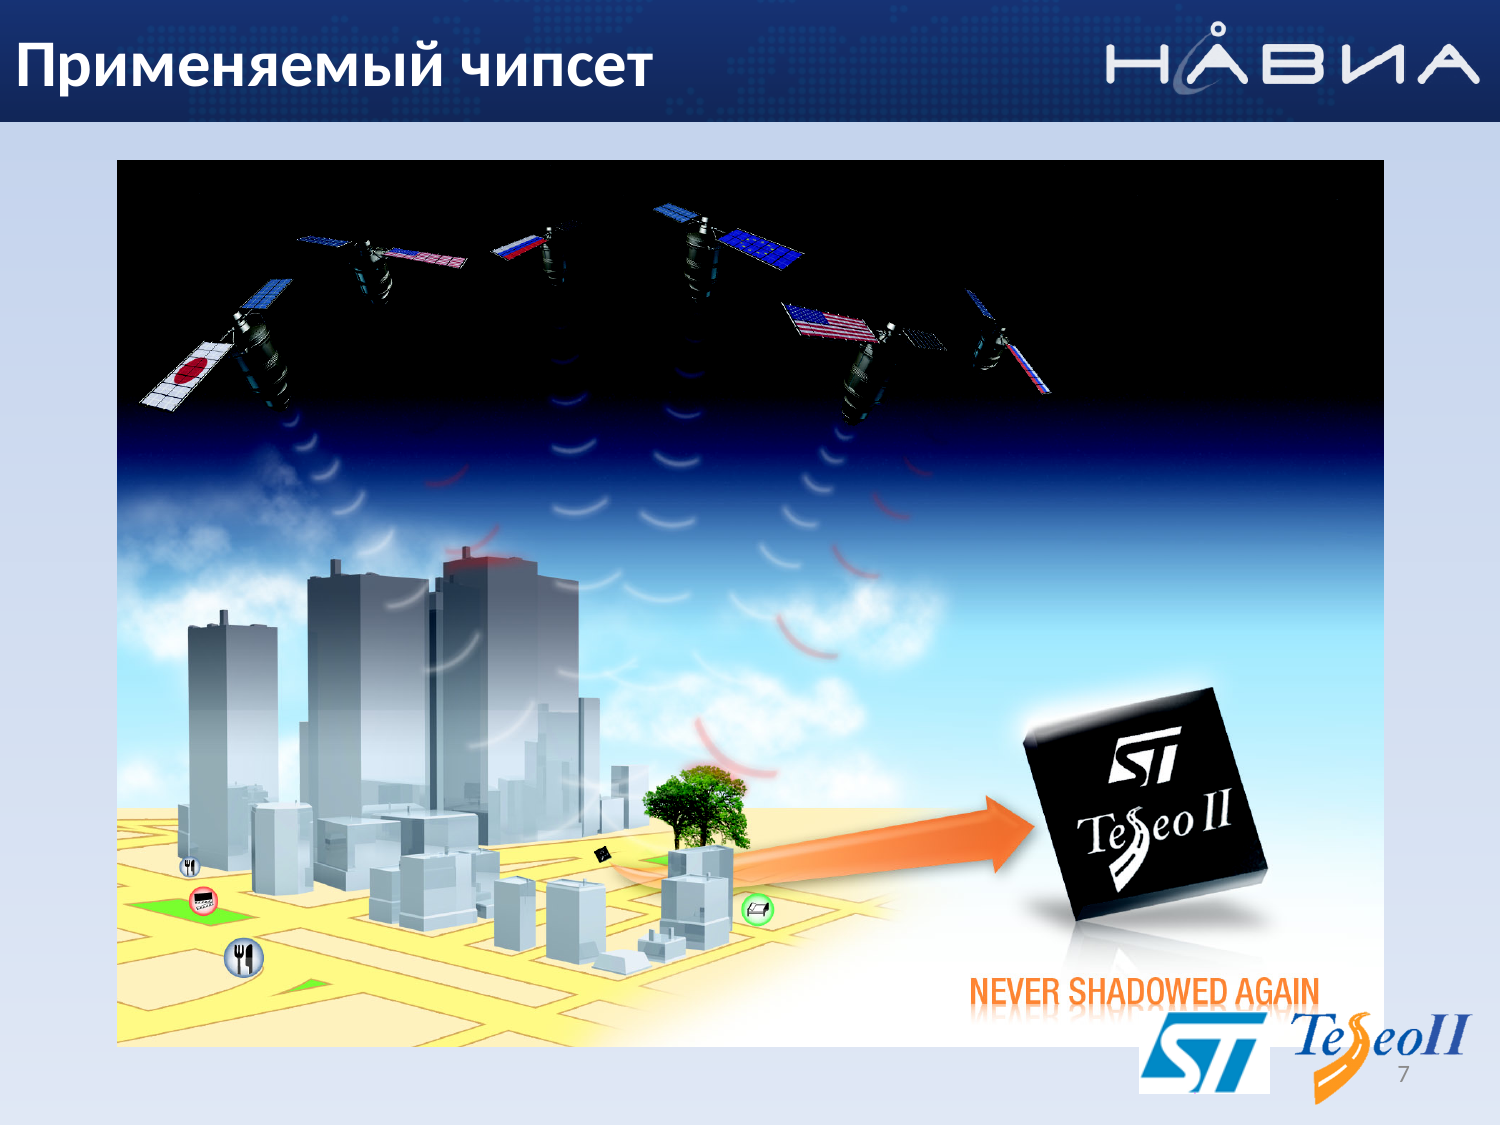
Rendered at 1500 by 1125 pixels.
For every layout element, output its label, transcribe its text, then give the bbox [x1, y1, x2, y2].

slide_number 7 [1074, 1056, 1286, 1103]
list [116, 160, 1384, 1047]
picture [1139, 1011, 1270, 1094]
picture [1291, 1011, 1475, 1105]
picture [0, 0, 1500, 122]
